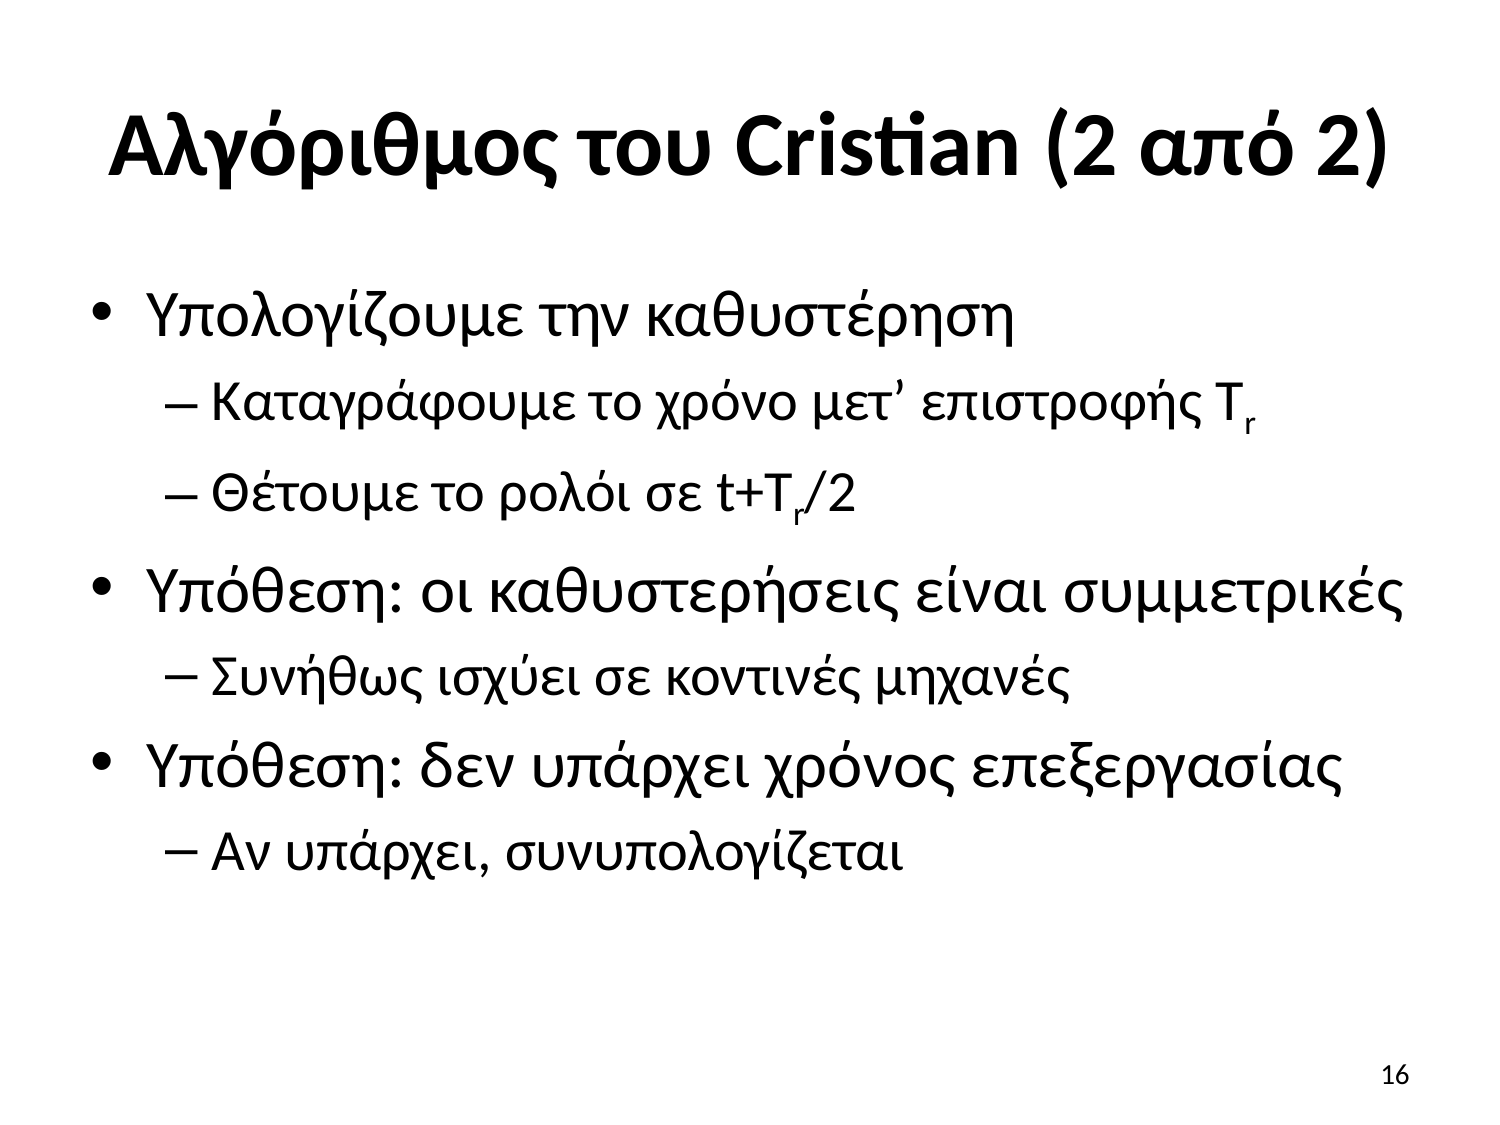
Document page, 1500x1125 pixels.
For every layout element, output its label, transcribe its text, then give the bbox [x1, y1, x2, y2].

title Αλγόριθμος του Cristian (2 από 2) [75, 45, 1425, 233]
list Υπολογίζουμε την καθυστέρηση Καταγράφουμε το χρόνο μετ’ επιστροφής Tr Θέτουμε το ρολόι σε t+Tr/2 Υπόθεση: οι καθυστερήσεις είναι συμμετρικές Συνήθως ισχύει σε κοντινές μηχανές Υπόθεση: δεν υπάρχει χρόνος επεξεργασίας Αν υπάρχει, συνυπολογίζεται [75, 262, 1425, 1005]
slide_number 16 [1074, 1042, 1425, 1103]
